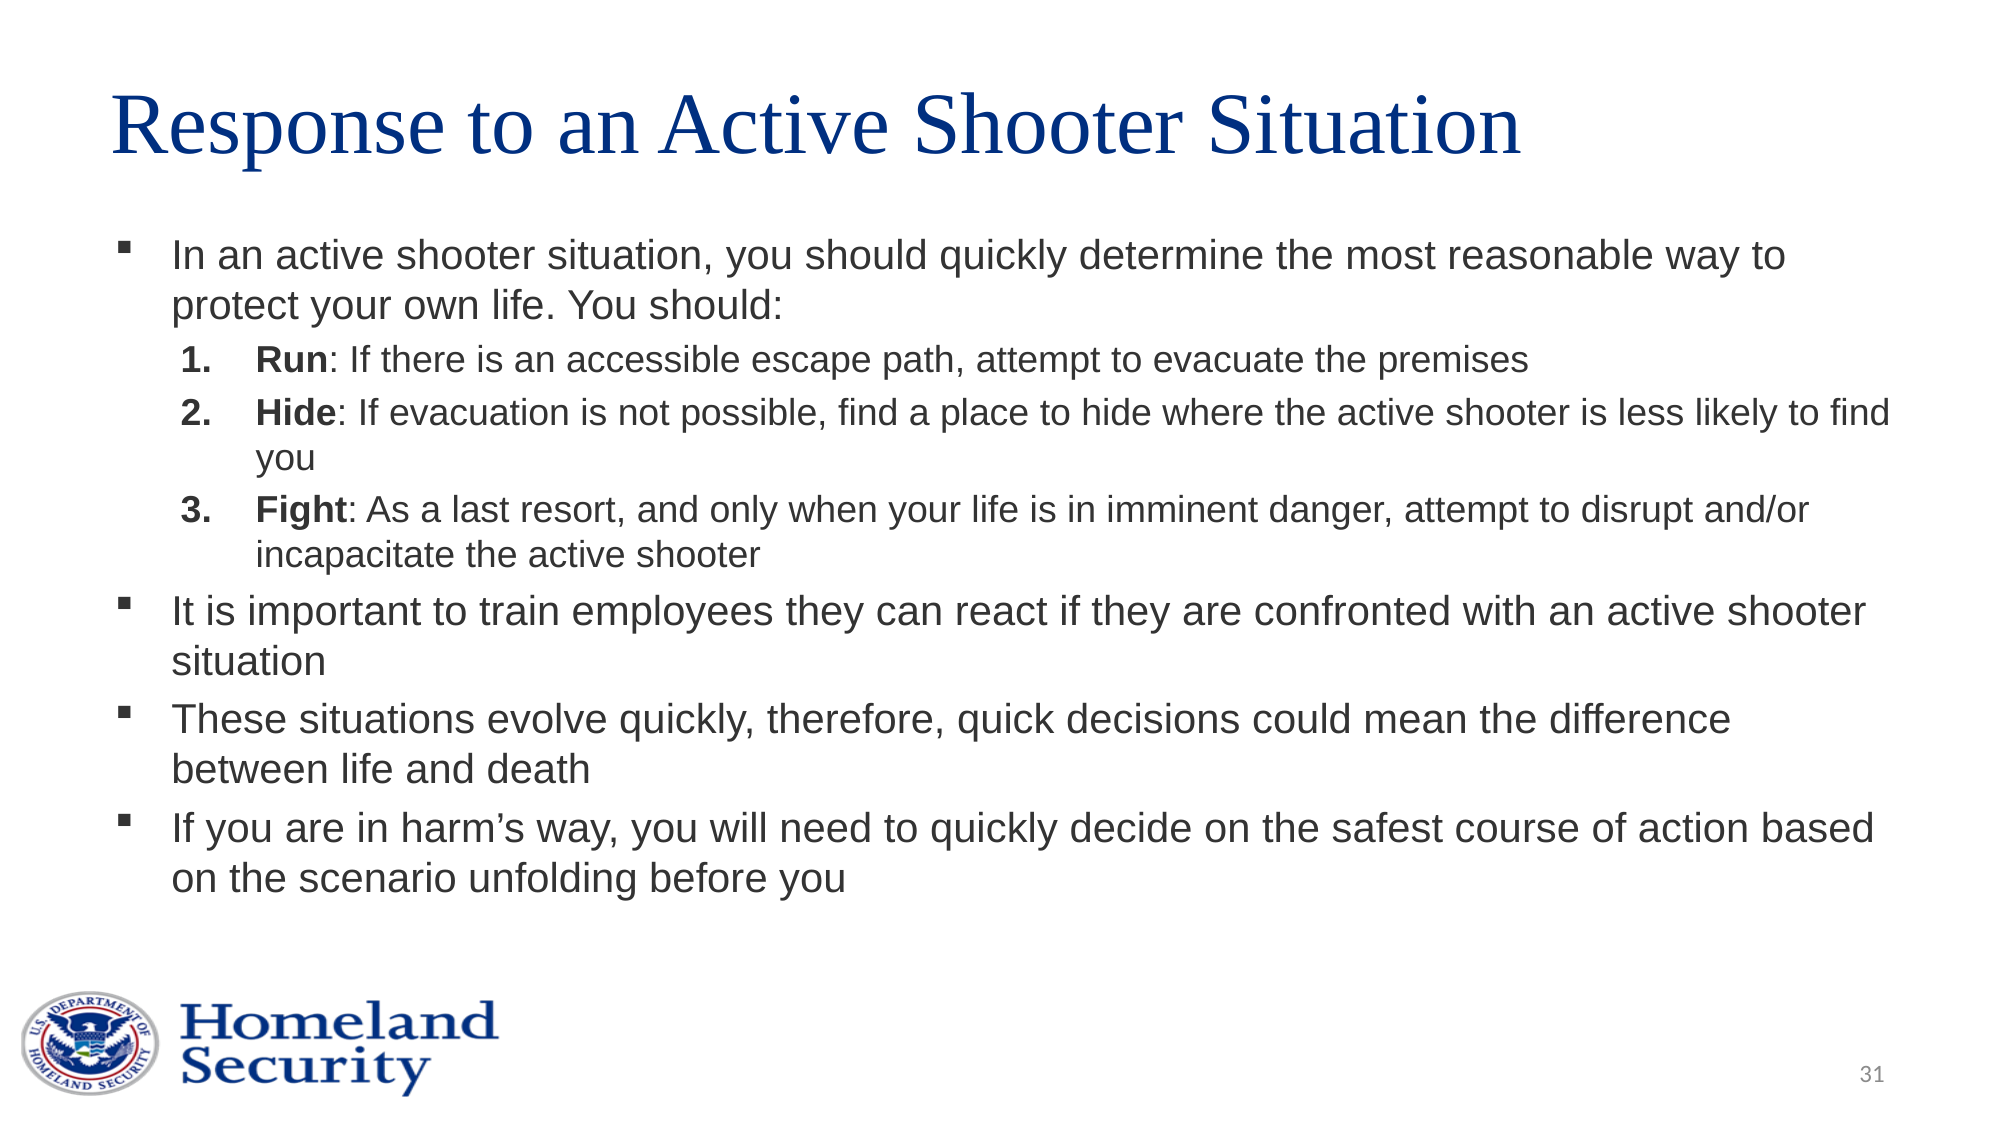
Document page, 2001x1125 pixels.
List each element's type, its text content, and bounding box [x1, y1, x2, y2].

list In an active shooter situation, you should quickly determine the most reasonable way to protect your own life. You should: Run: If there is an accessible escape path, attempt to evacuate the premises Hide: If evacuation is not possible, find a place to hide where the active shooter is less likely to find you Fight: As a last resort, and only when your life is in imminent danger, attempt to disrupt and/or incapacitate the active shooter It is important to train employees they can react if they are confronted with an active shooter situation These situations evolve quickly, therefore, quick decisions could mean the difference between life and death If you are in harm’s way, you will need to quickly decide on the safest course of action based on the scenario unfolding before you [99, 220, 1915, 963]
picture [16, 987, 504, 1103]
title Response to an Active Shooter Situation [95, 24, 1984, 213]
slide_number 31 [1433, 1042, 1900, 1103]
